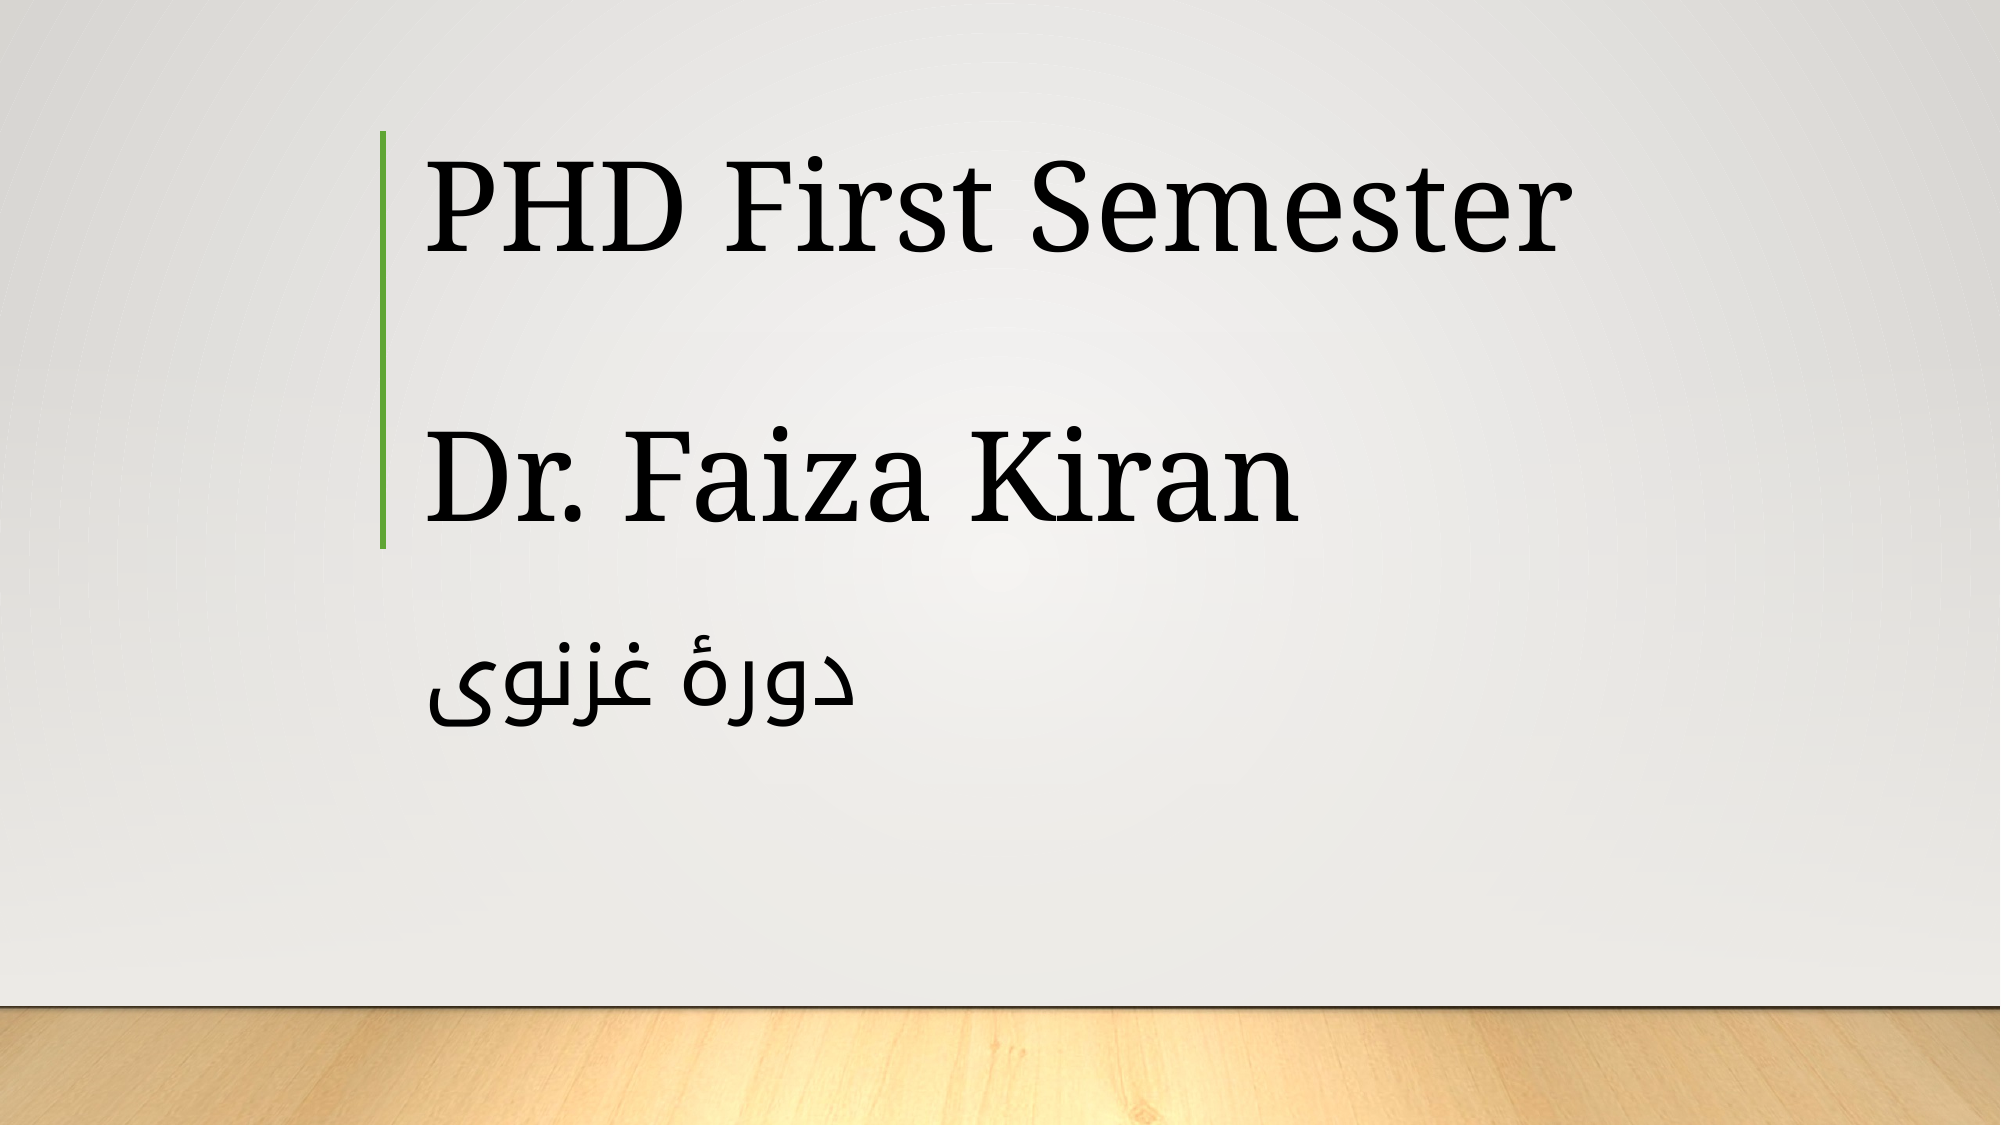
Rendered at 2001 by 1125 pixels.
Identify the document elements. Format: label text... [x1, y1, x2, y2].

subtitle دورۀ غزنوی [408, 579, 1814, 740]
picture [0, 1006, 2000, 1125]
title PHD First Semester Dr. Faiza Kiran [408, 131, 1814, 549]
